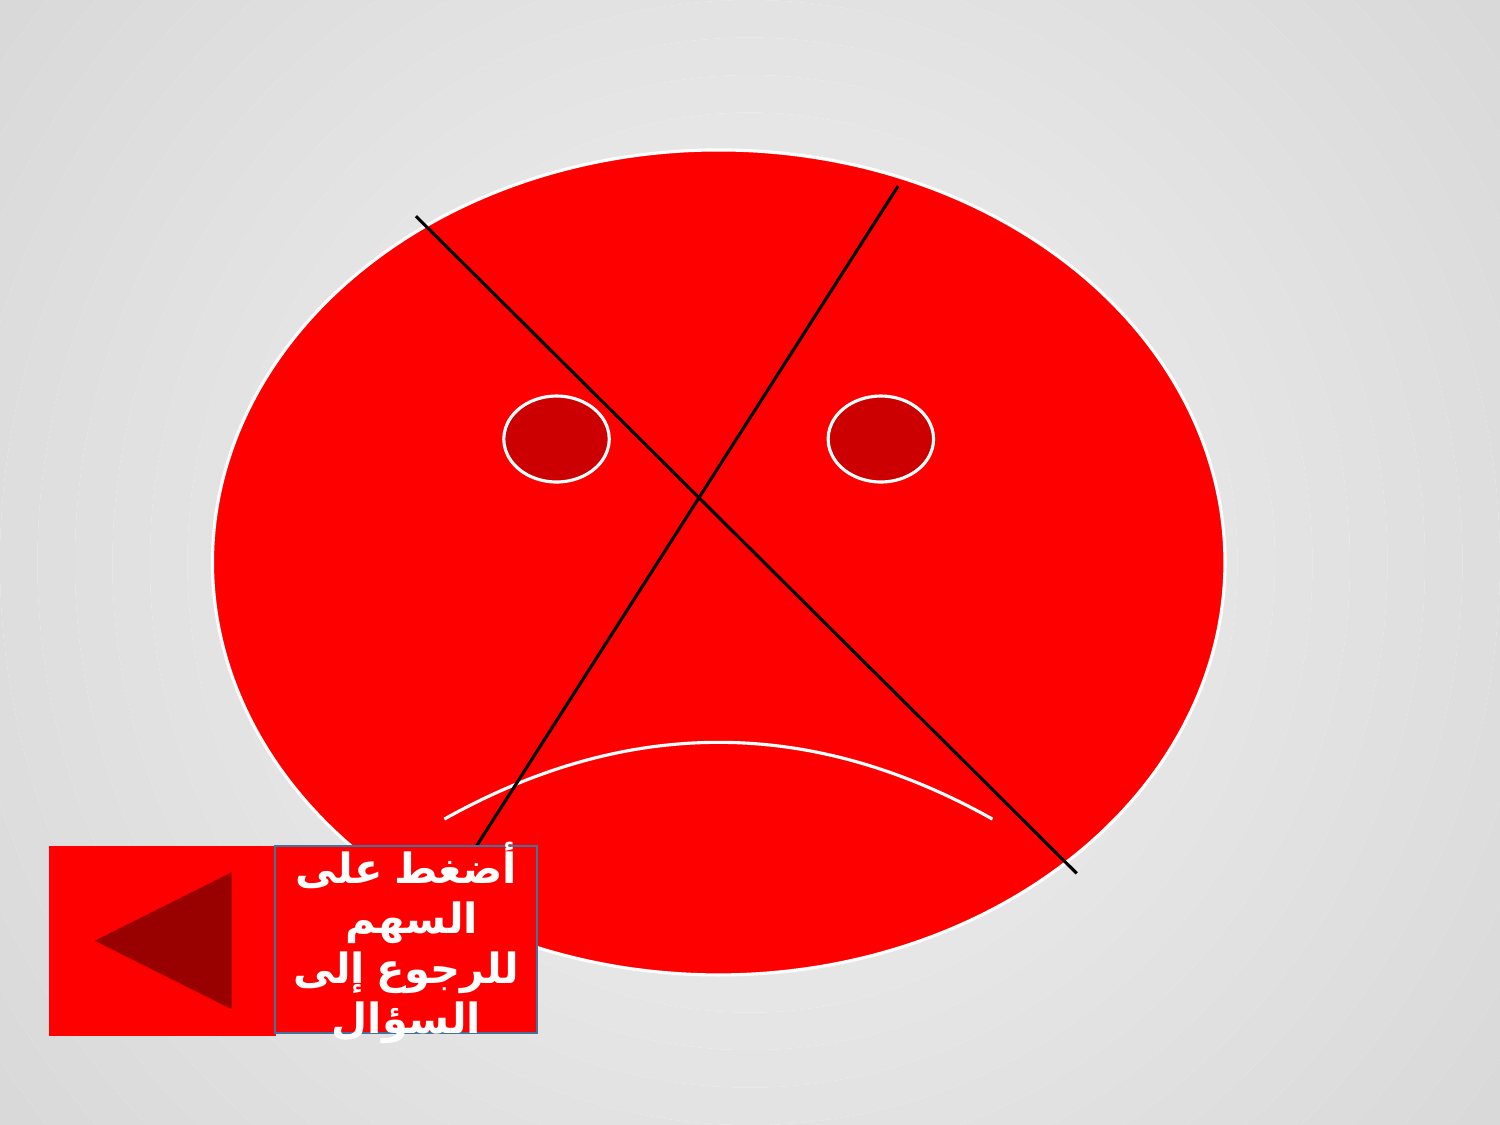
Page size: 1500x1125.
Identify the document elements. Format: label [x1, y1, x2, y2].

text_box [49, 149, 1226, 1035]
